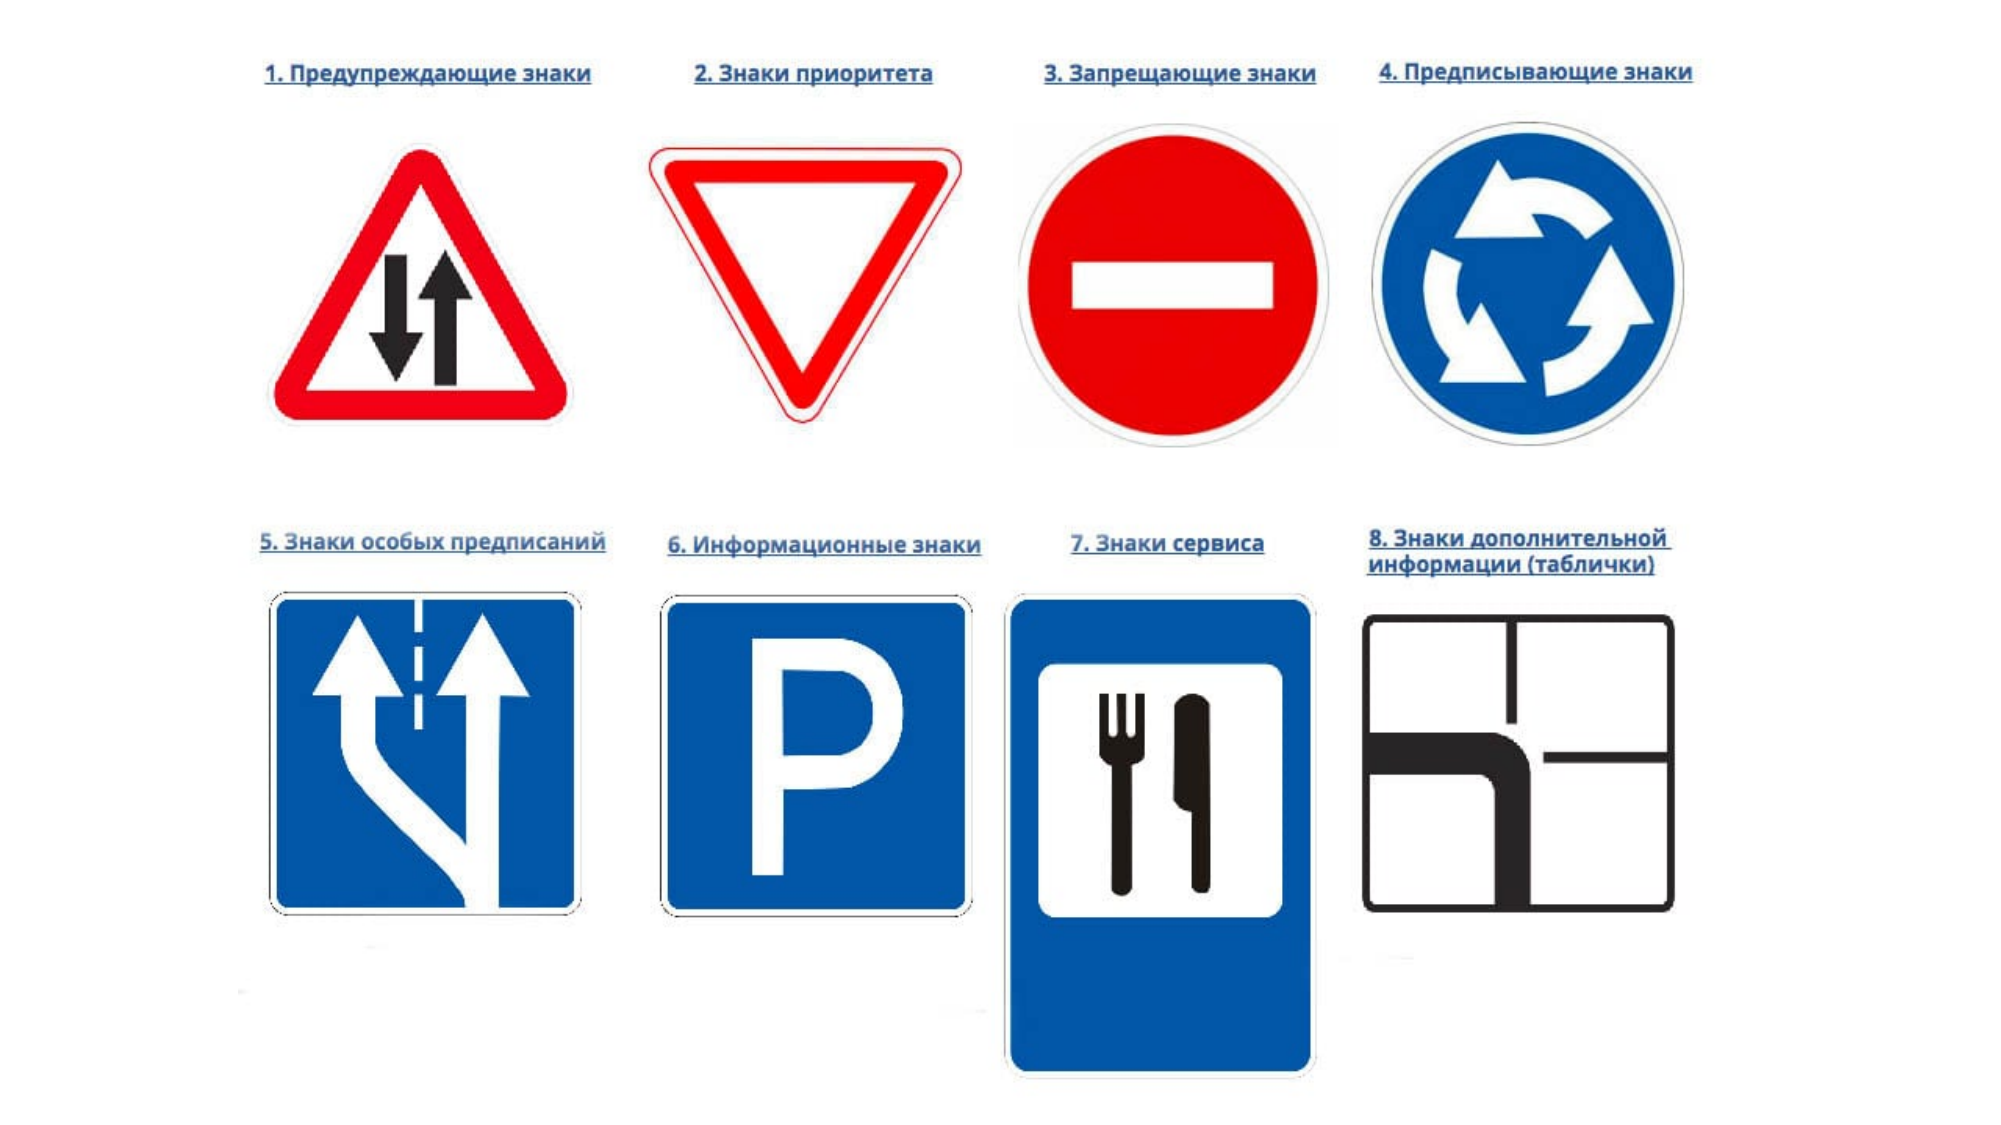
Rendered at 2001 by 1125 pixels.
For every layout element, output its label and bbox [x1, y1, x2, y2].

picture [238, 33, 1758, 1125]
